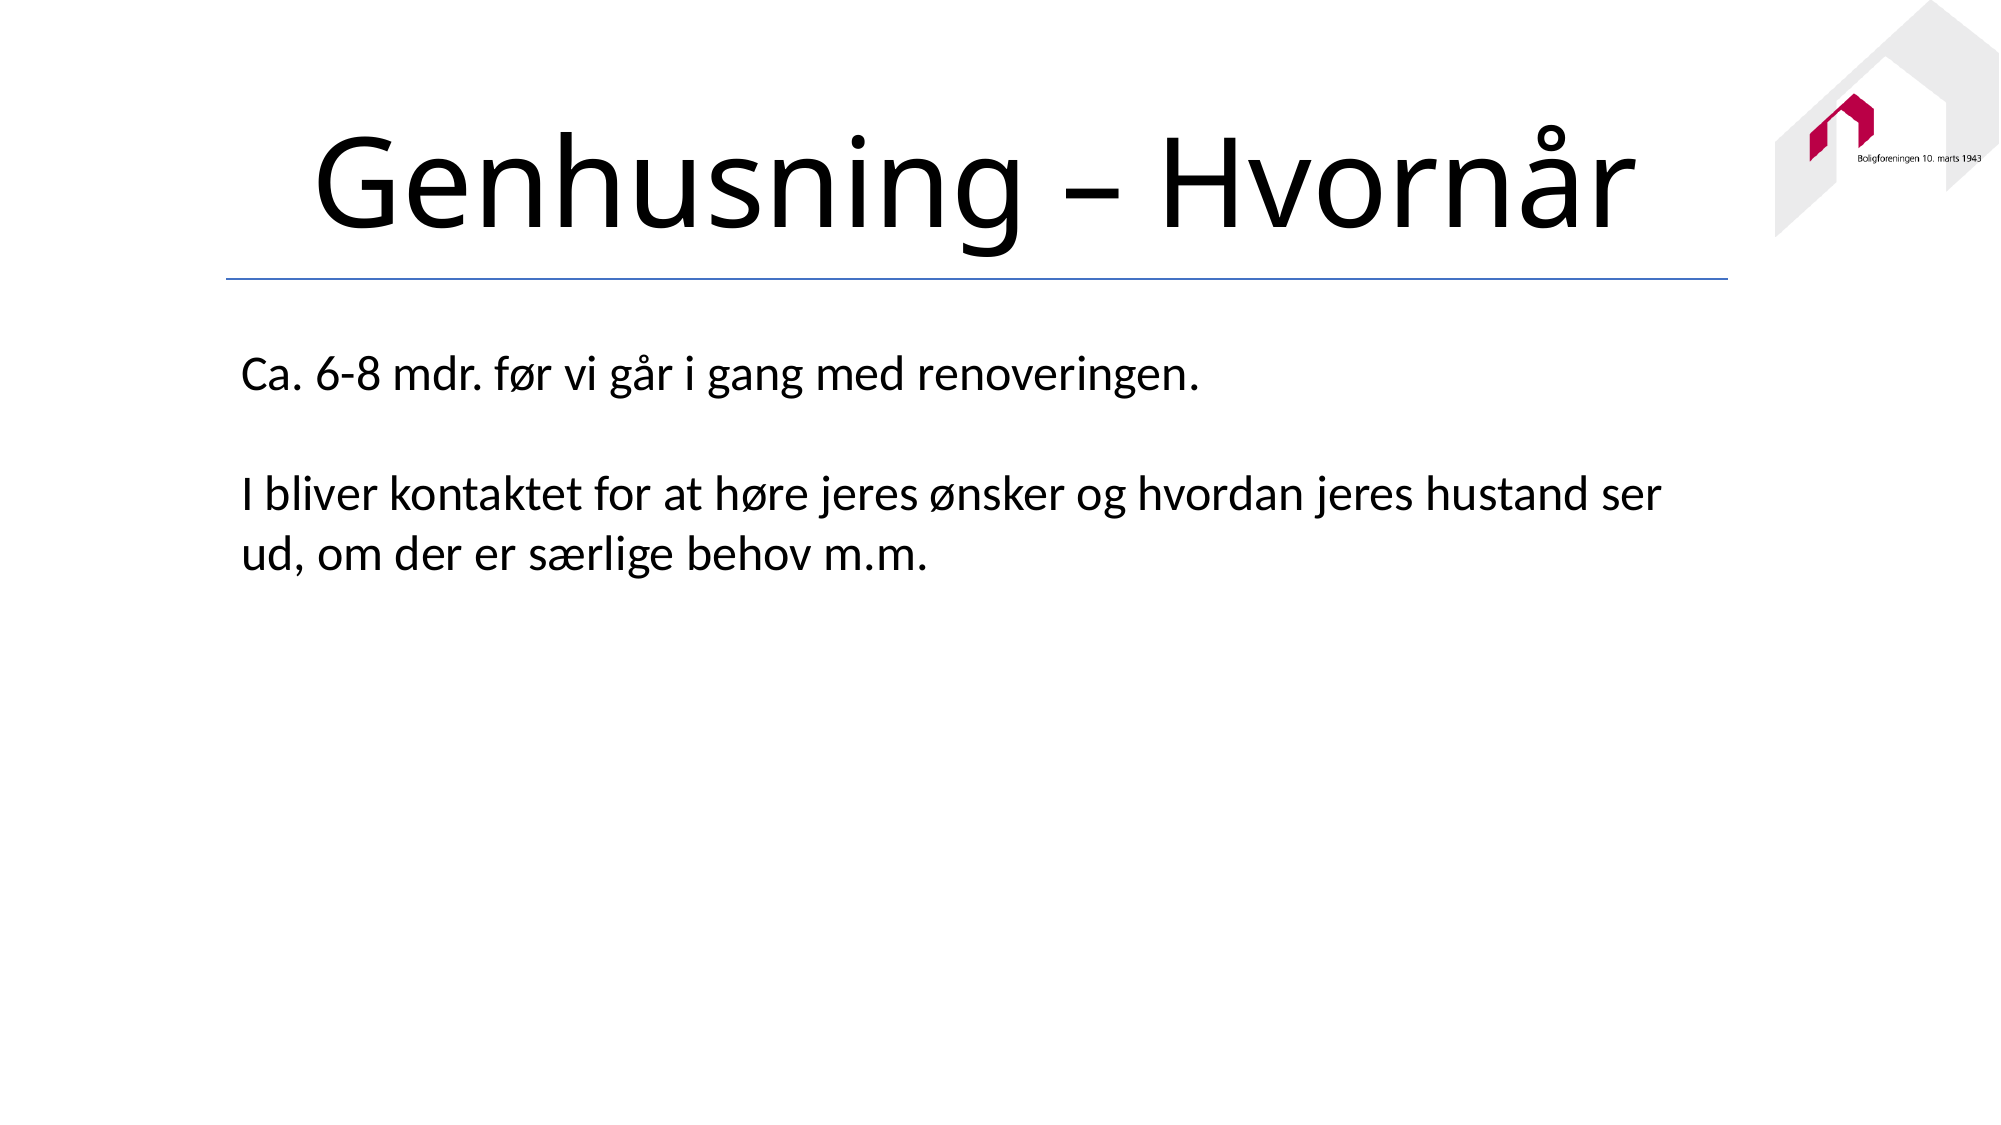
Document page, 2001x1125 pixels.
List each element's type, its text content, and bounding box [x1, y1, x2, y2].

text_box Genhusning – Hvornår [113, 110, 1838, 262]
picture [1775, 0, 1999, 237]
text_box Ca. 6-8 mdr. før vi går i gang med renoveringen. I bliver kontaktet for at høre jeres ønsker og hvordan jeres hustand ser ud, om der er særlige behov m.m. [226, 332, 1728, 588]
